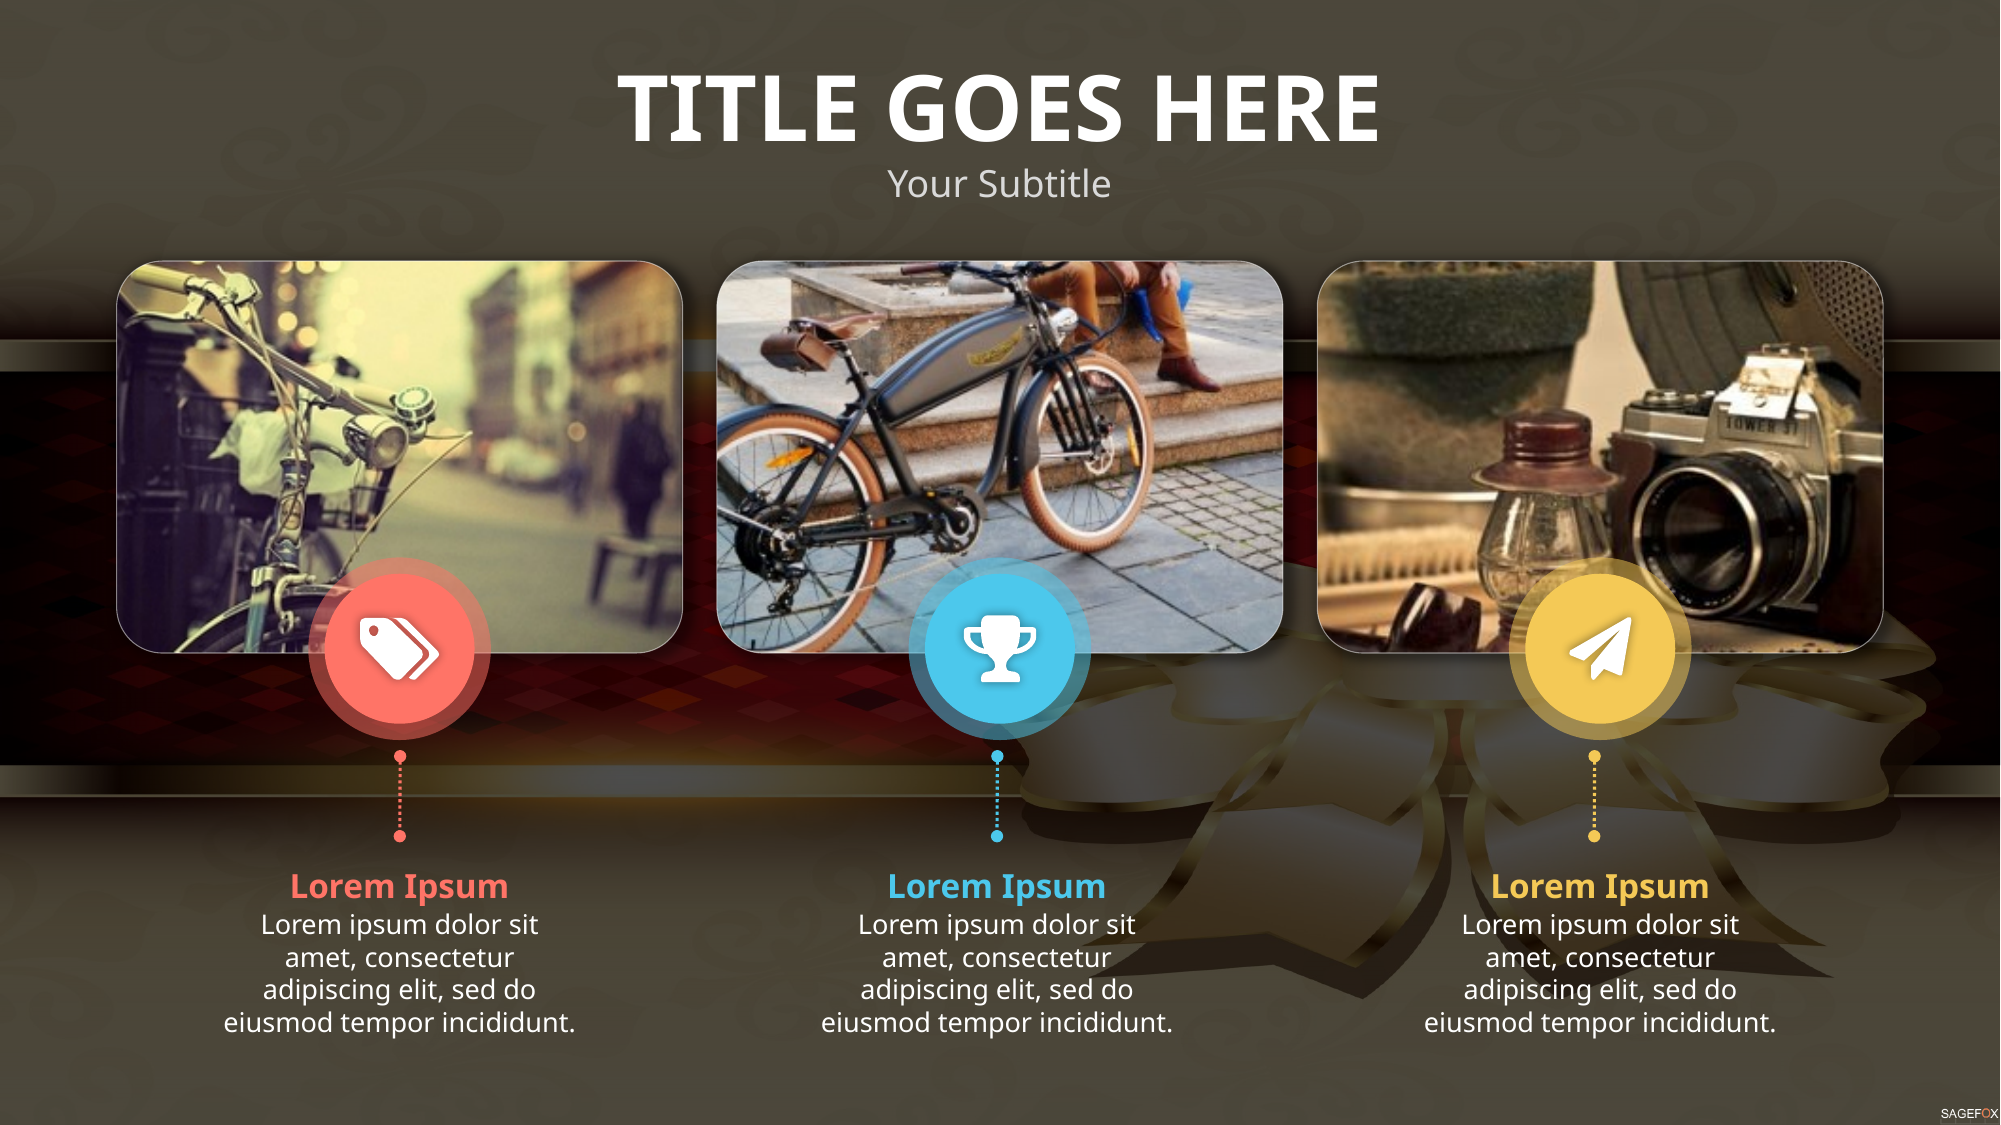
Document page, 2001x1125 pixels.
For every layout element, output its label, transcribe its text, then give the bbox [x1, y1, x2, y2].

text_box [221, 865, 578, 1006]
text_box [1421, 865, 1779, 1006]
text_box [818, 865, 1176, 1006]
text_box TITLE GOES HERE Your Subtitle [548, 42, 1452, 212]
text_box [1508, 557, 1692, 740]
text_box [908, 557, 1092, 740]
picture [0, 0, 2001, 1125]
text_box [308, 557, 491, 740]
